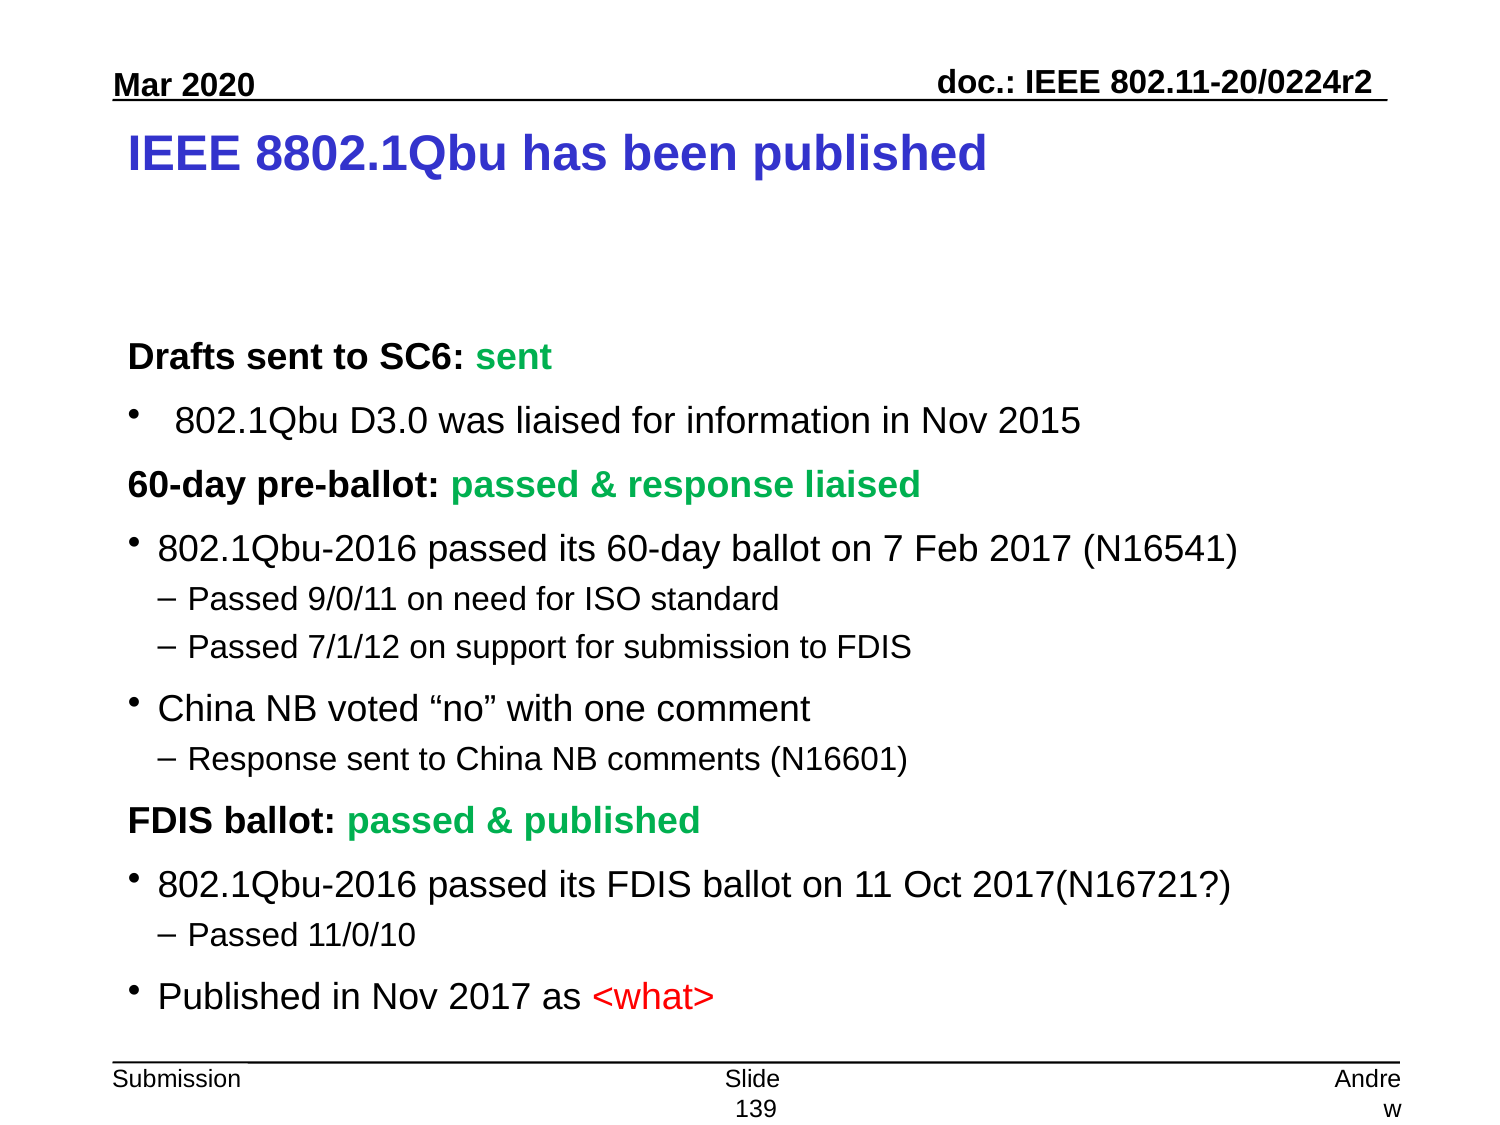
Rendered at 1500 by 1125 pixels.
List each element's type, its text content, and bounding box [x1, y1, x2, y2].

footer Andrew Myles, Cisco [1320, 1061, 1402, 1093]
title IEEE 8802.1Qbu has been published [112, 112, 1388, 288]
list Drafts sent to SC6: sent 802.1Qbu D3.0 was liaised for information in Nov 2015 60-day pre-ballot: passed & response liaised 802.1Qbu-2016 passed its 60-day ballot on 7 Feb 2017 (N16541) Passed 9/0/11 on need for ISO standard Passed 7/1/12 on support for submission to FDIS China NB voted “no” with one comment Response sent to China NB comments (N16601) FDIS ballot: passed & published 802.1Qbu-2016 passed its FDIS ballot on 11 Oct 2017(N16721?) Passed 11/0/10 Published in Nov 2017 as <what> [112, 324, 1388, 1000]
slide_number Slide 139 [709, 1061, 803, 1093]
